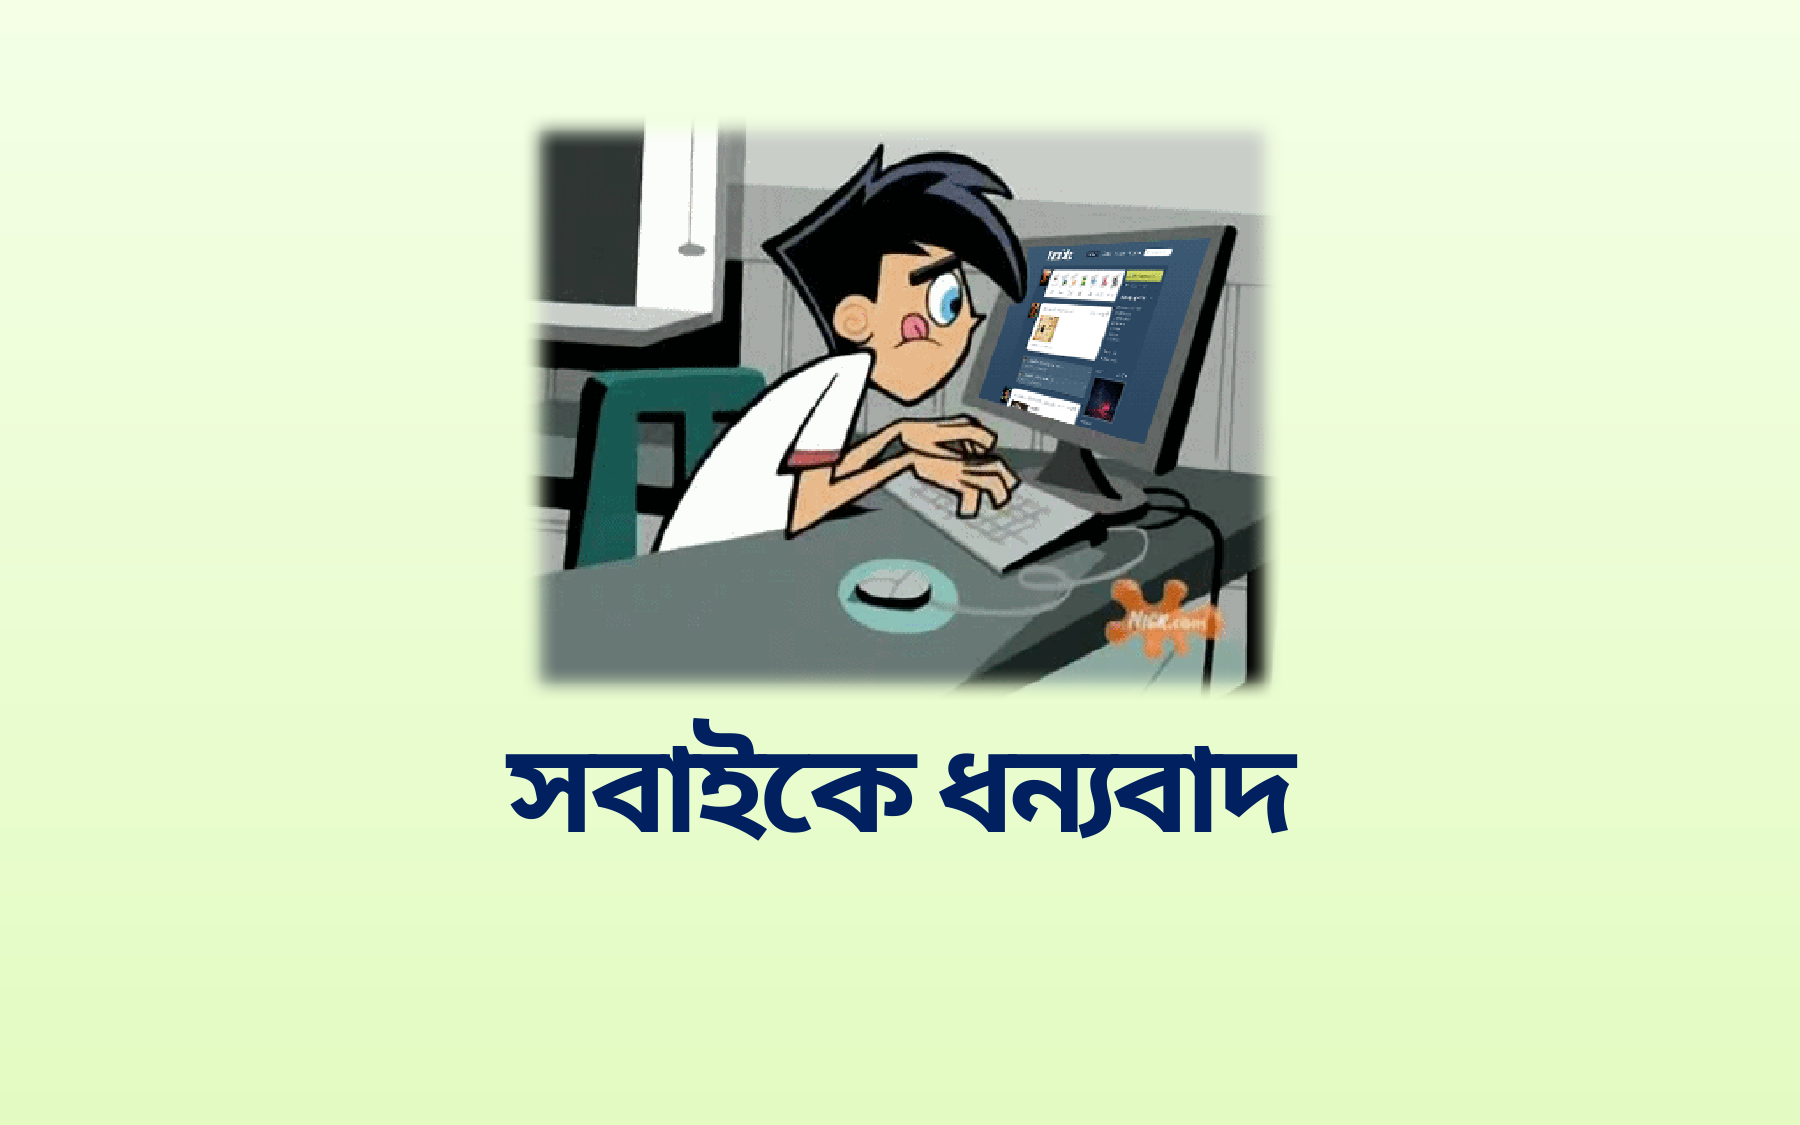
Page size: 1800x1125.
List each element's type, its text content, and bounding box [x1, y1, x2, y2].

text_box সবাইকে ধন্যবাদ [258, 700, 1546, 866]
picture [522, 112, 1282, 701]
